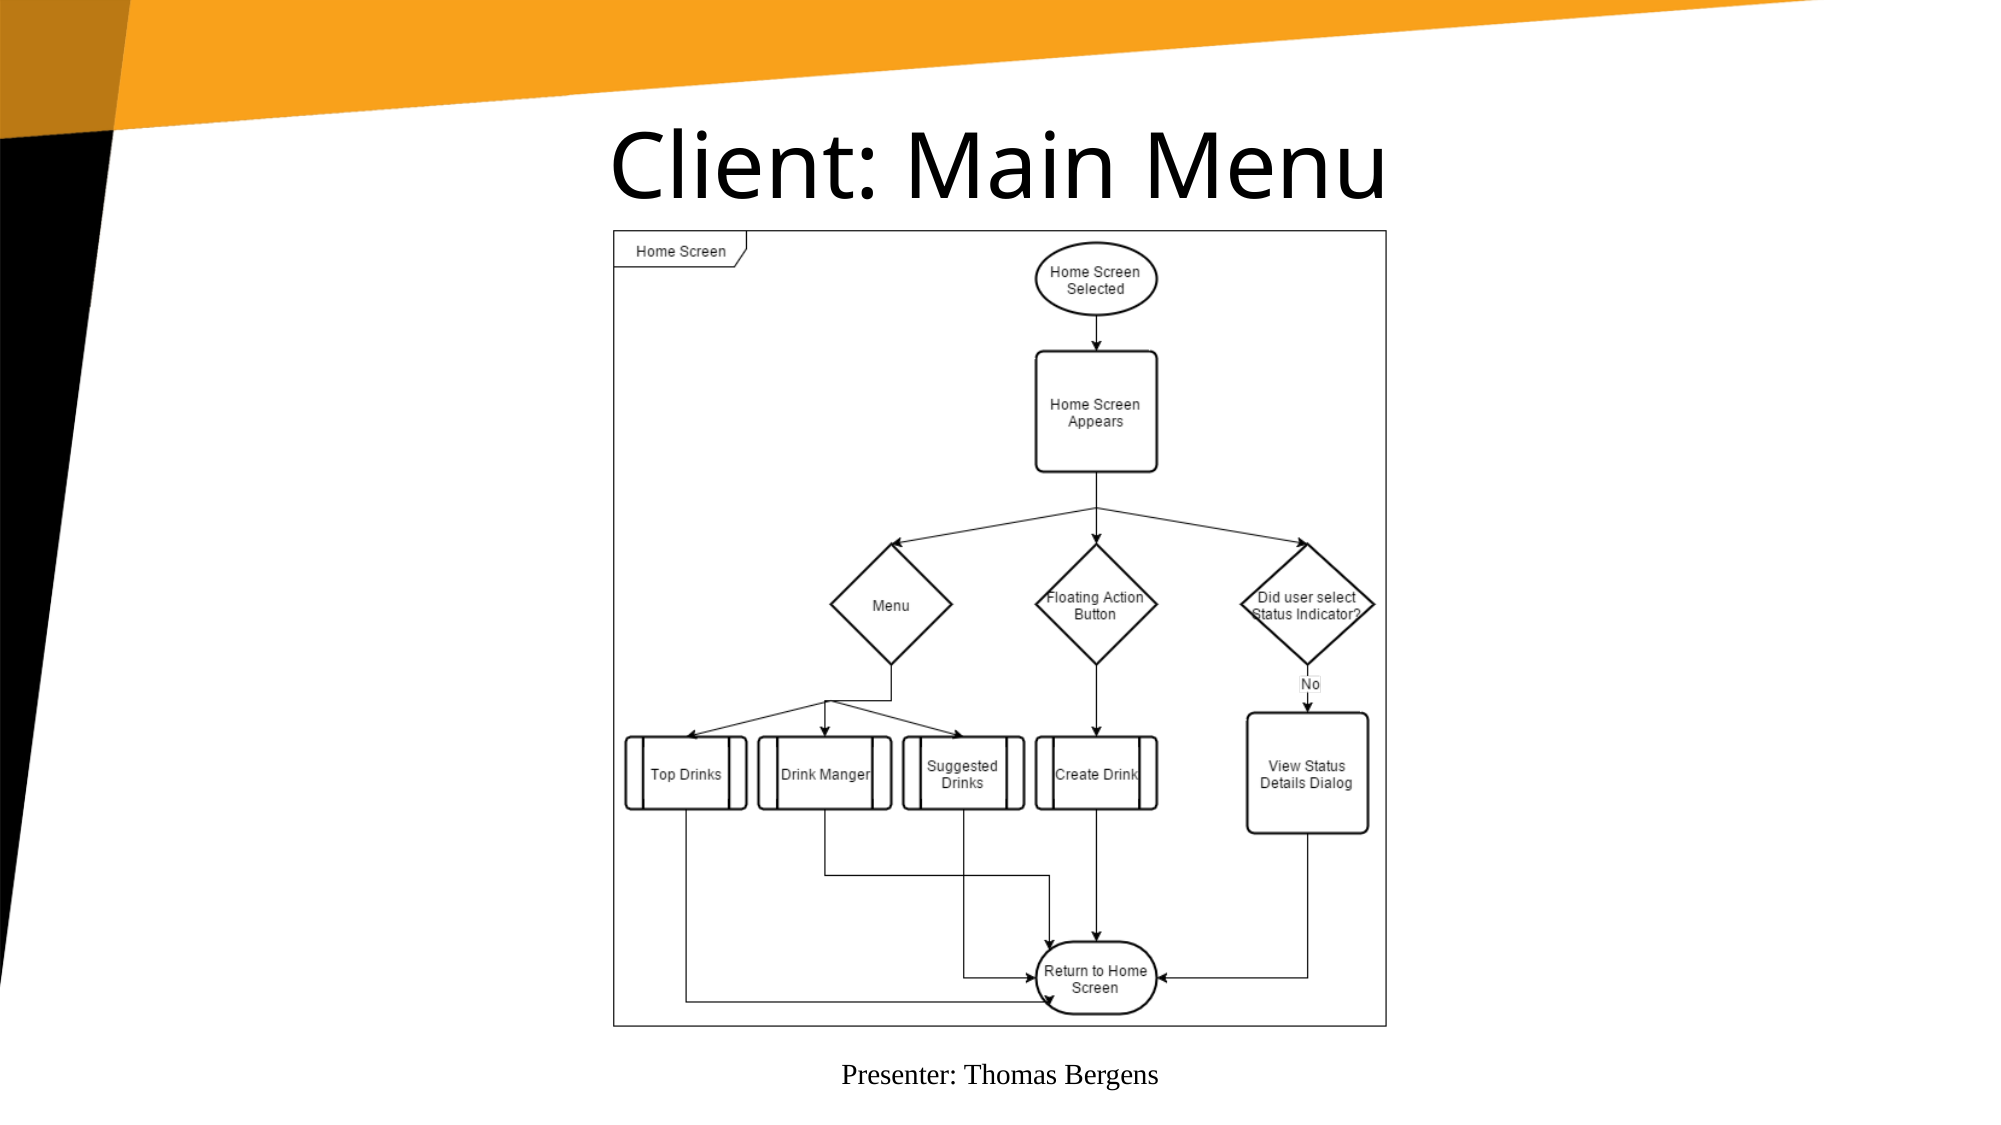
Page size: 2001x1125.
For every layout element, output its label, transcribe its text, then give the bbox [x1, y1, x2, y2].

title Client: Main Menu [137, 59, 1863, 278]
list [612, 229, 1388, 1028]
footer Presenter: Thomas Bergens [662, 1042, 1338, 1103]
picture [0, 0, 2001, 1125]
